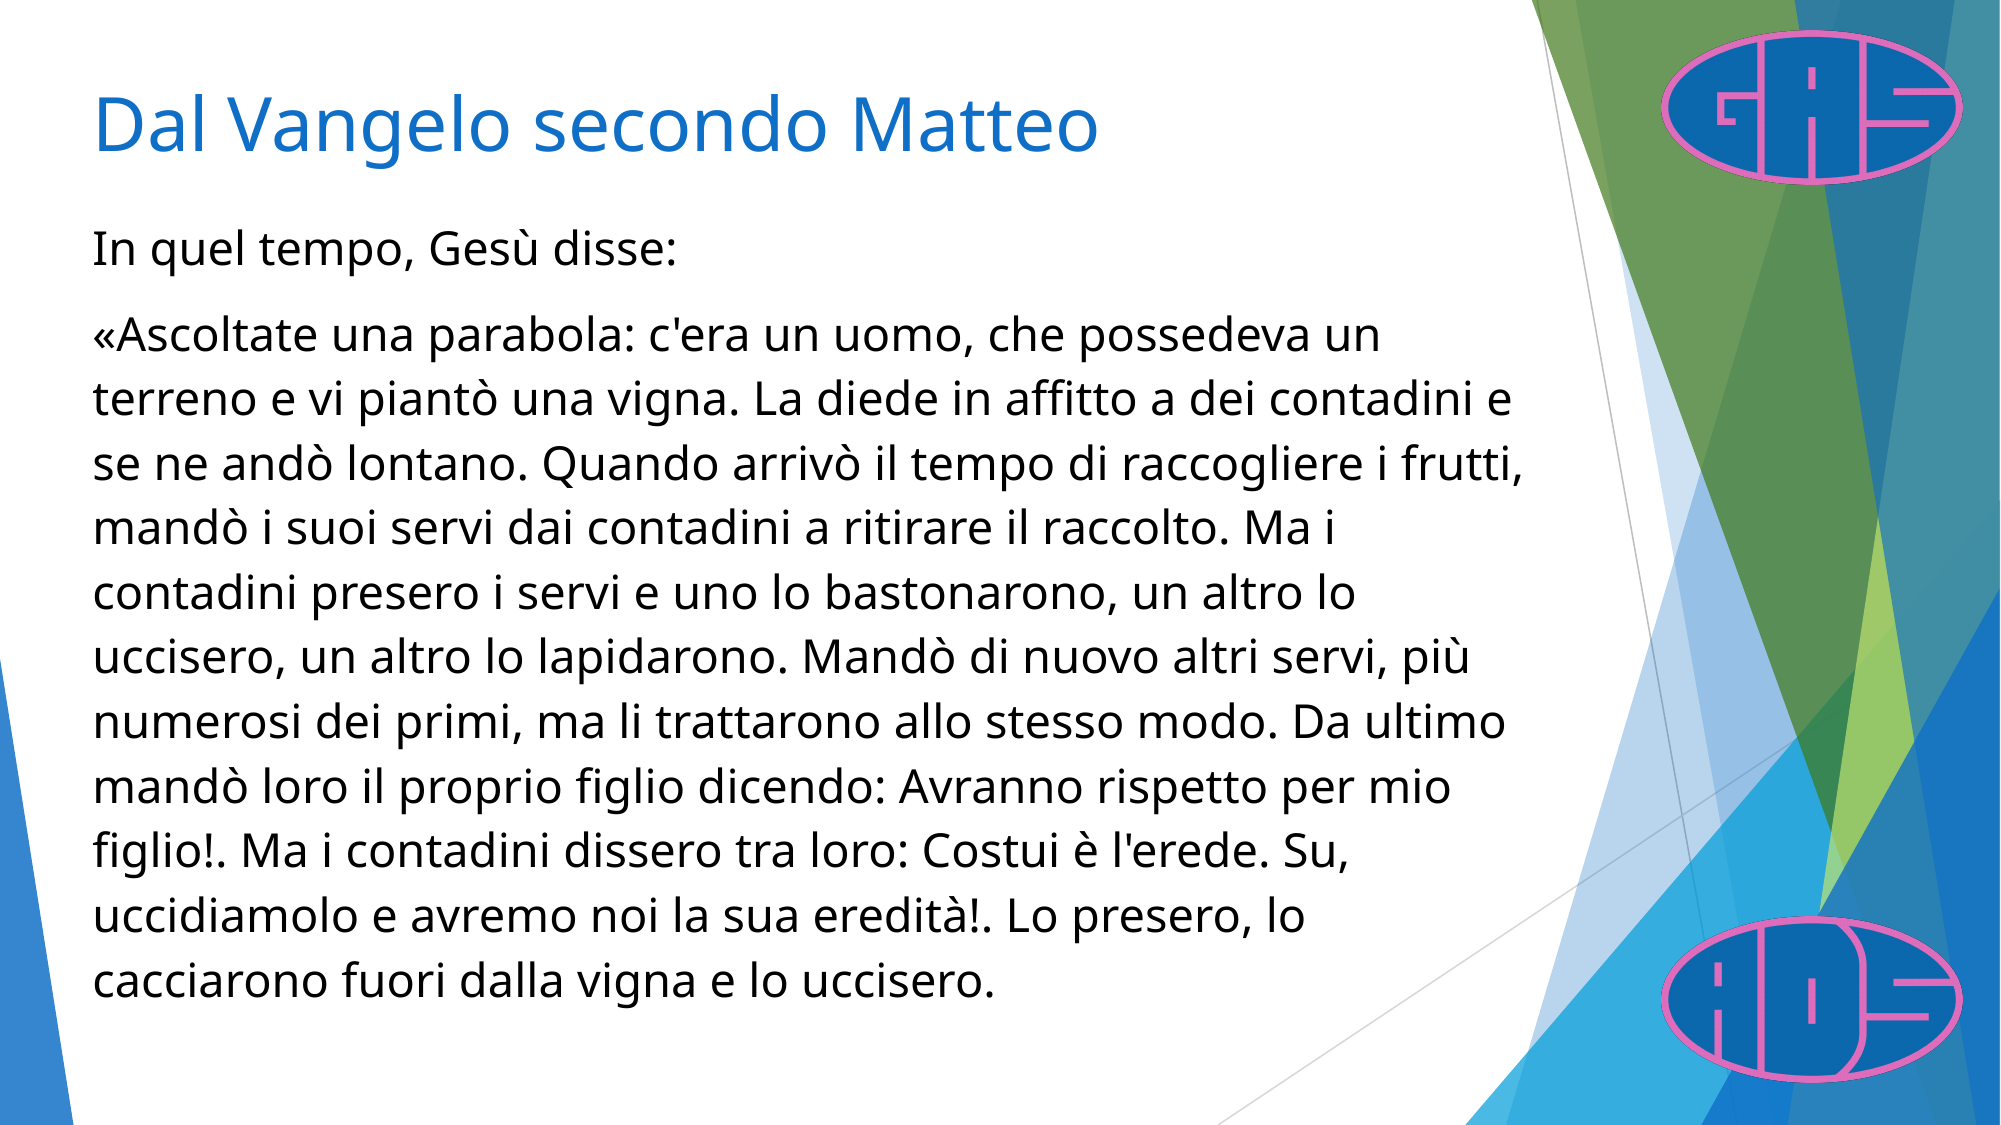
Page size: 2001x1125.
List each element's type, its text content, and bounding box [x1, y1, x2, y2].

title Dal Vangelo secondo Matteo [77, 68, 1488, 198]
picture [1661, 30, 1963, 185]
picture [1661, 916, 1963, 1083]
list In quel tempo, Gesù disse: «Ascoltate una parabola: c'era un uomo, che possedeva un terreno e vi piantò una vigna. La diede in affitto a dei contadini e se ne andò lontano. Quando arrivò il tempo di raccogliere i frutti, mandò i suoi servi dai contadini a ritirare il raccolto. Ma i contadini presero i servi e uno lo bastonarono, un altro lo uccisero, un altro lo lapidarono. Mandò di nuovo altri servi, più numerosi dei primi, ma li trattarono allo stesso modo. Da ultimo mandò loro il proprio figlio dicendo: Avranno rispetto per mio figlio!. Ma i contadini dissero tra loro: Costui è l'erede. Su, uccidiamolo e avremo noi la sua eredità!. Lo presero, lo cacciarono fuori dalla vigna e lo uccisero. [77, 202, 1566, 923]
